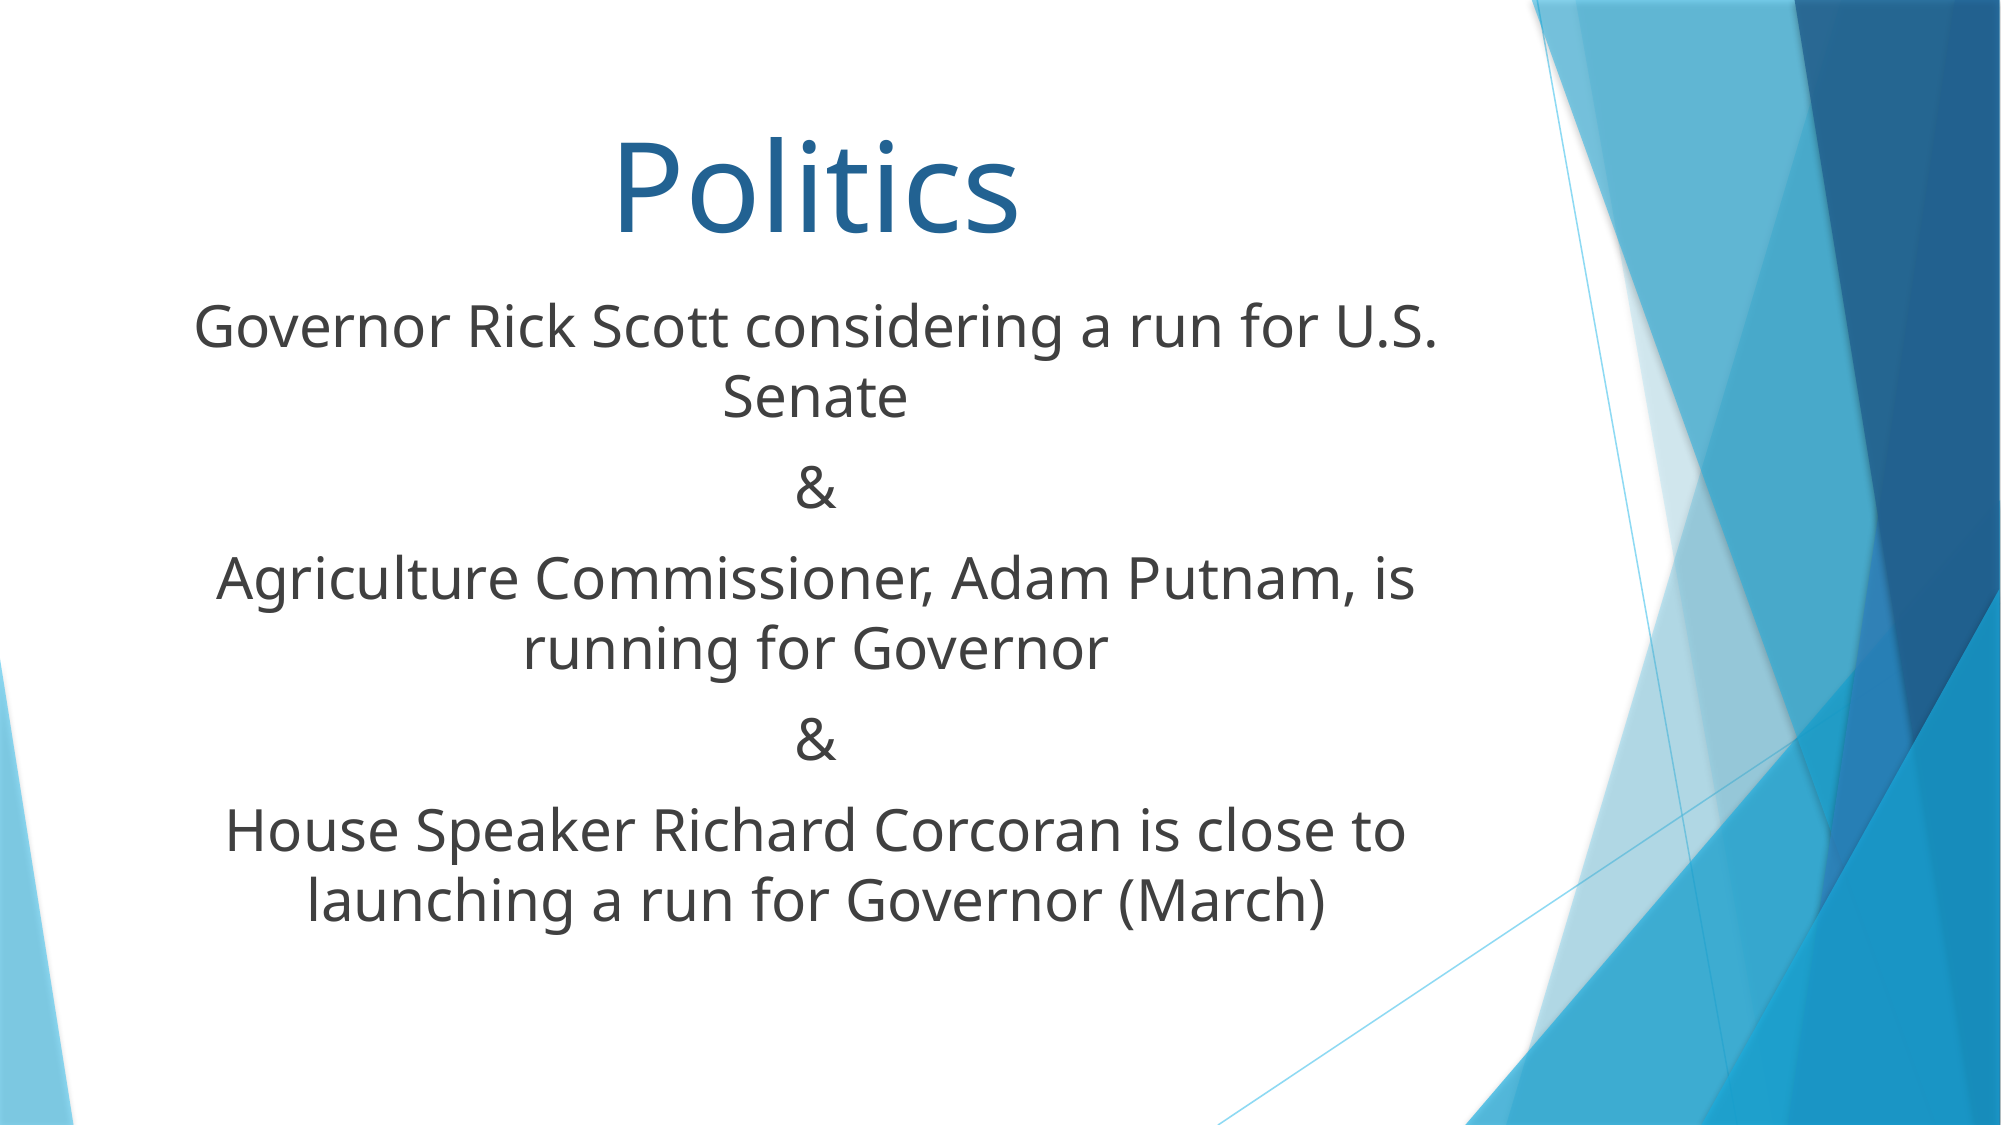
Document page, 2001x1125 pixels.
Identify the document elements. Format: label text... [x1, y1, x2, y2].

list Governor Rick Scott considering a run for U.S. Senate & Agriculture Commissioner, Adam Putnam, is running for Governor & House Speaker Richard Corcoran is close to launching a run for Governor (March) [111, 281, 1522, 919]
title Politics [111, 99, 1522, 281]
